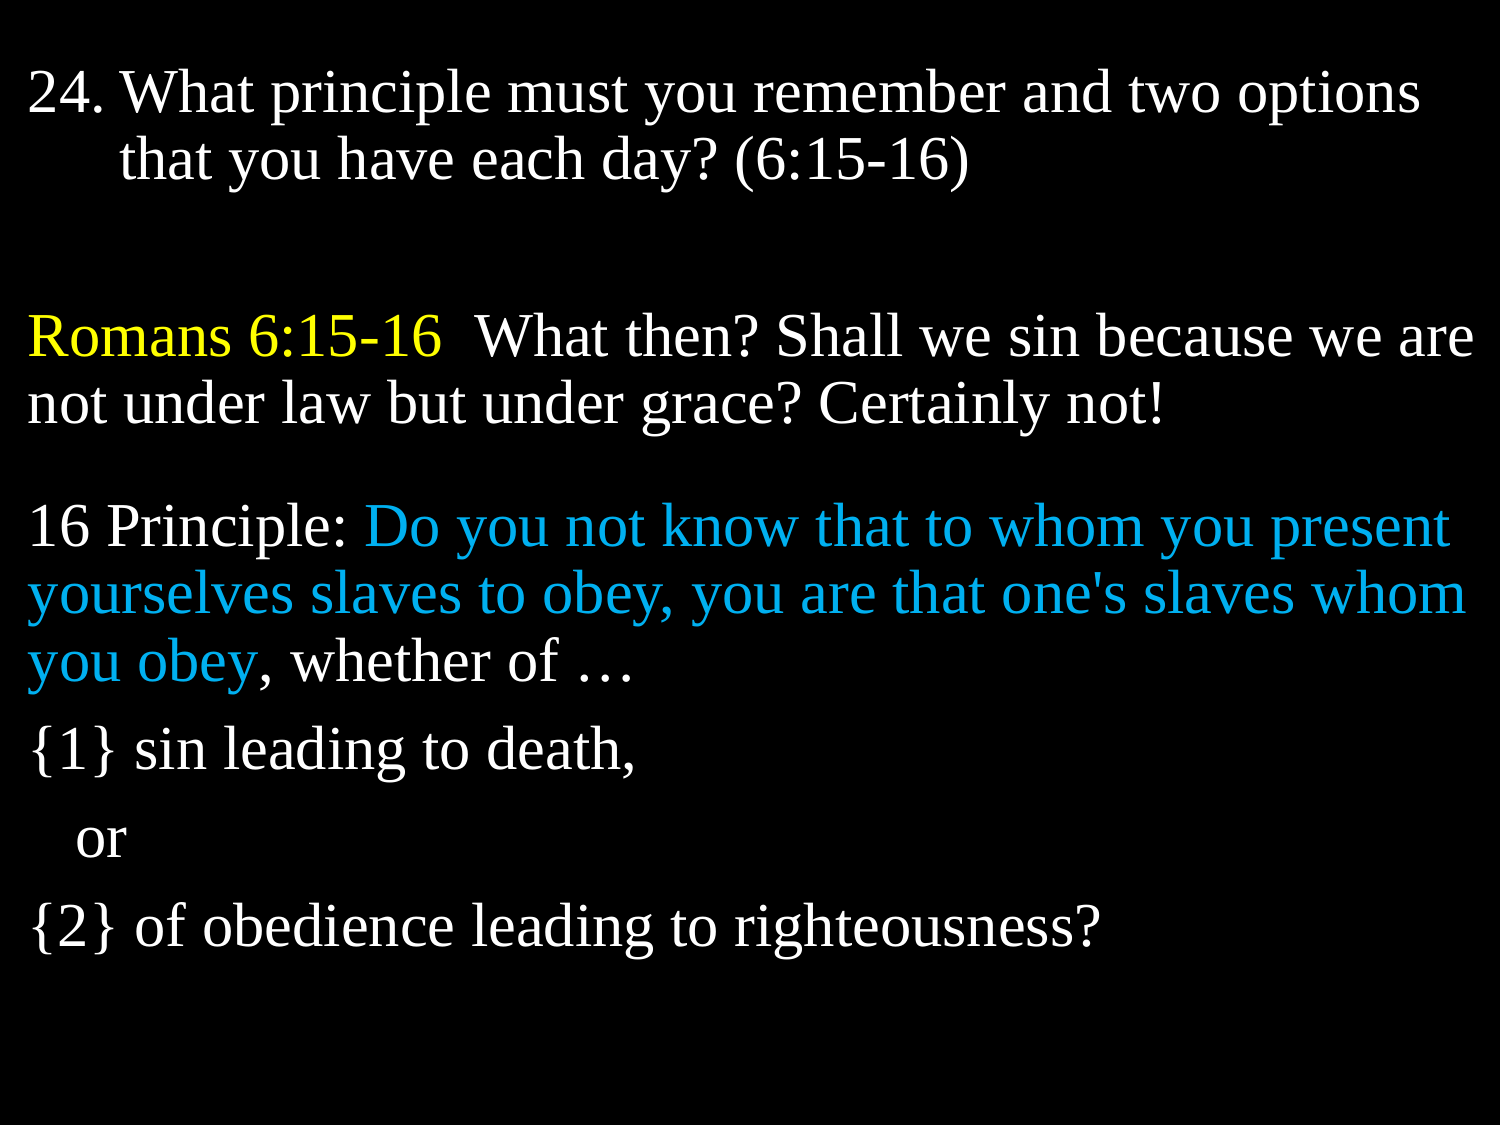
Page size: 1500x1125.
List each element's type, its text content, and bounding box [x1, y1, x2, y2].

list Because of the cross-work of Christ and your position in Him, what are you no longer? (6:6c) What principle must you remember and two options that you have each day? (6:15-16) Romans 6:15-16 What then? Shall we sin because we are not under law but under grace? Certainly not! 16 Principle: Do you not know that to whom you present yourselves slaves to obey, you are that one's slaves whom you obey, whether of … {1} sin leading to death, or {2} of obedience leading to righteousness? [12, 0, 1500, 1125]
